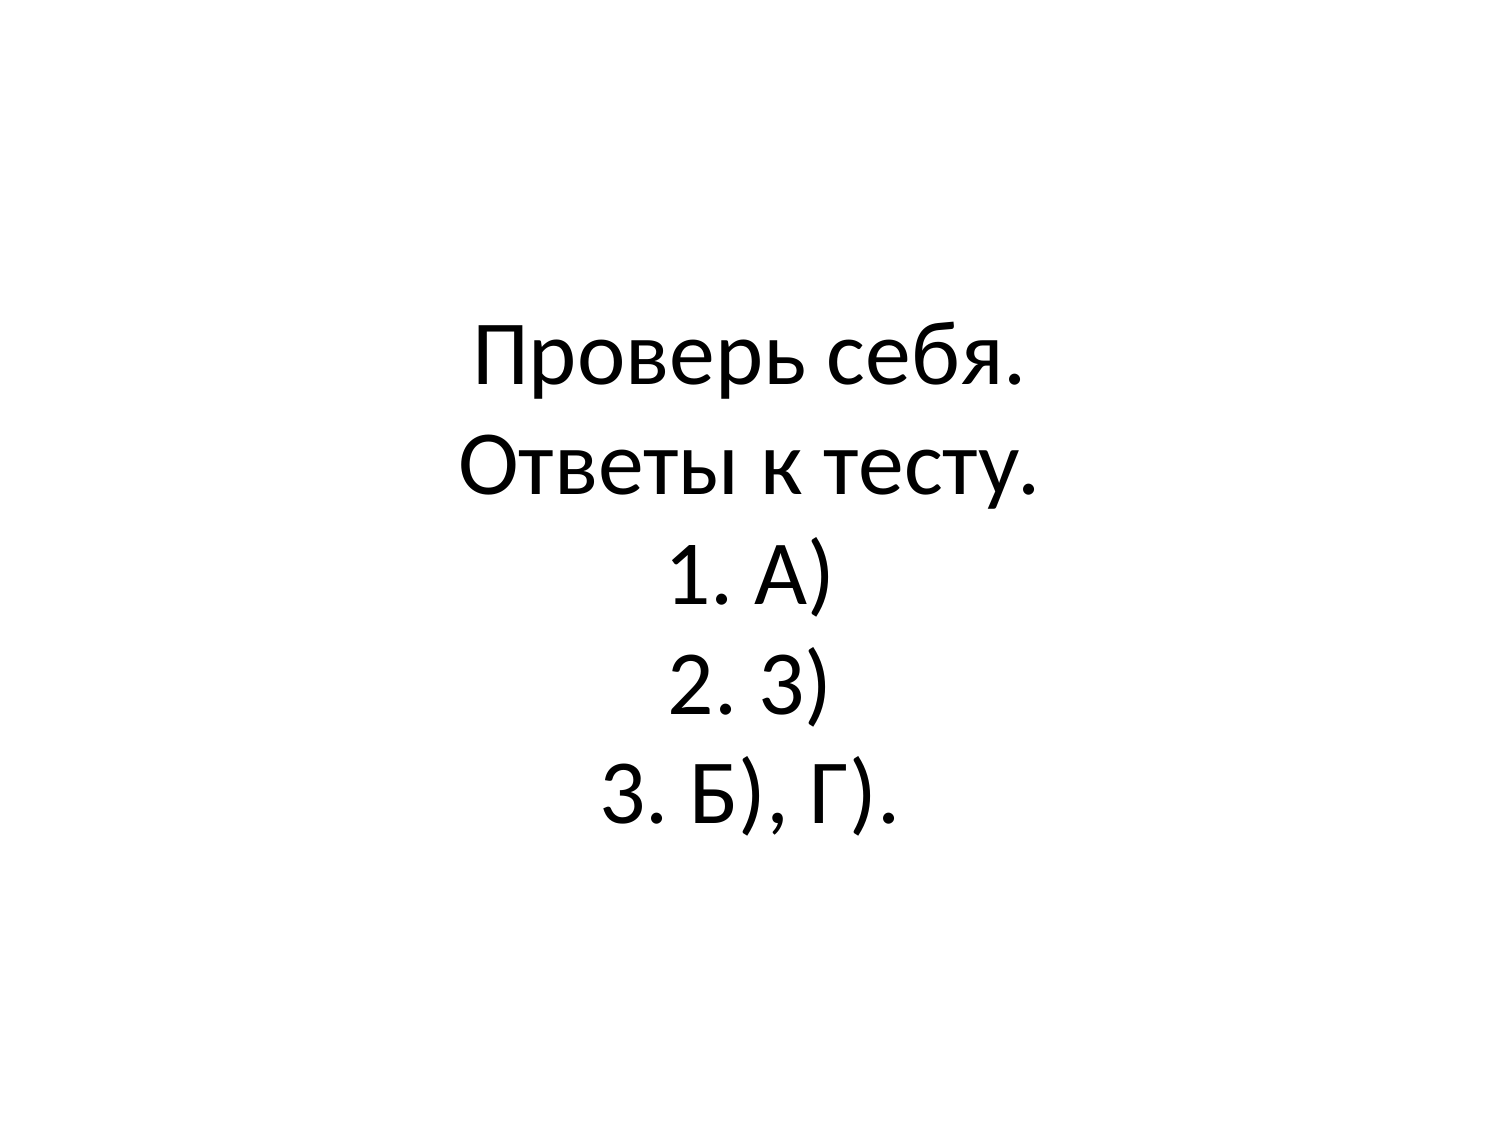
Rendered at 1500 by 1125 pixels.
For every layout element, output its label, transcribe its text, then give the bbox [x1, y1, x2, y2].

title Проверь себя. Ответы к тесту. 1. А) 2. 3) 3. Б), Г). [75, 45, 1425, 1090]
